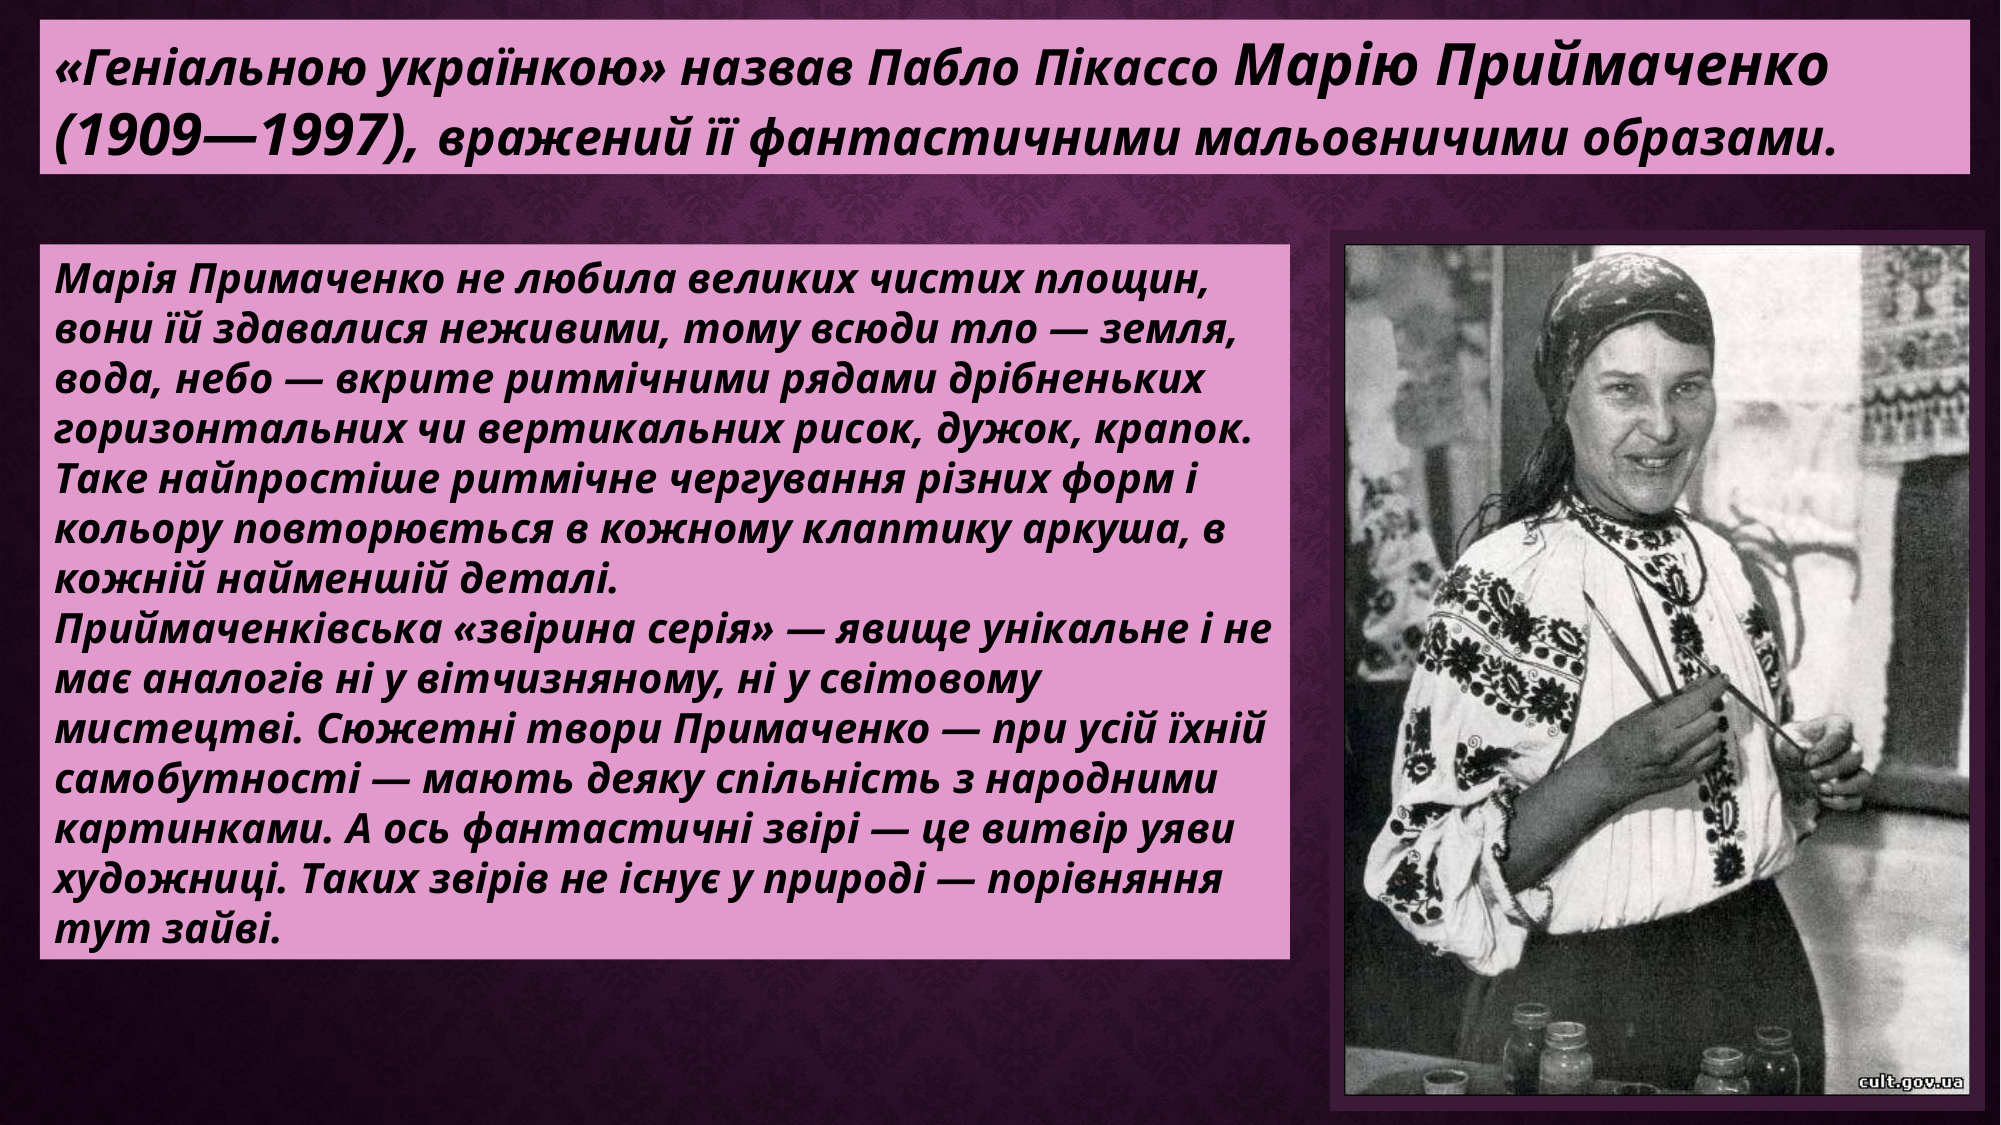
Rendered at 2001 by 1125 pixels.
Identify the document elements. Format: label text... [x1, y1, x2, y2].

text_box «Геніальною українкою» назвав Пабло Пікассо Марію Приймаченко (1909—1997), вражений її фантастичними мальовничими образами. [39, 19, 1971, 175]
picture [1343, 243, 1971, 1097]
text_box Марія Примаченко не любила великих чистих площин, вони їй здавалися неживими, тому всюди тло — земля, вода, небо — вкрите ритмічними рядами дрібненьких горизонтальних чи вертикальних рисок, дужок, крапок. Таке найпростіше ритмічне чергування різних форм і кольору повторюється в кожному клаптику аркуша, в кожній найменшій деталі. Приймаченківська «звірина серія» — явище унікальне і не має аналогів ні у вітчизняному, ні у світовому мистецтві. Сюжетні твори Примаченко — при усій їхній самобутності — мають деяку спільність з народними картинками. А ось фантастичні звірі — це витвір уяви художниці. Таких звірів не існує у природі — порівняння тут зайві. [39, 244, 1290, 960]
